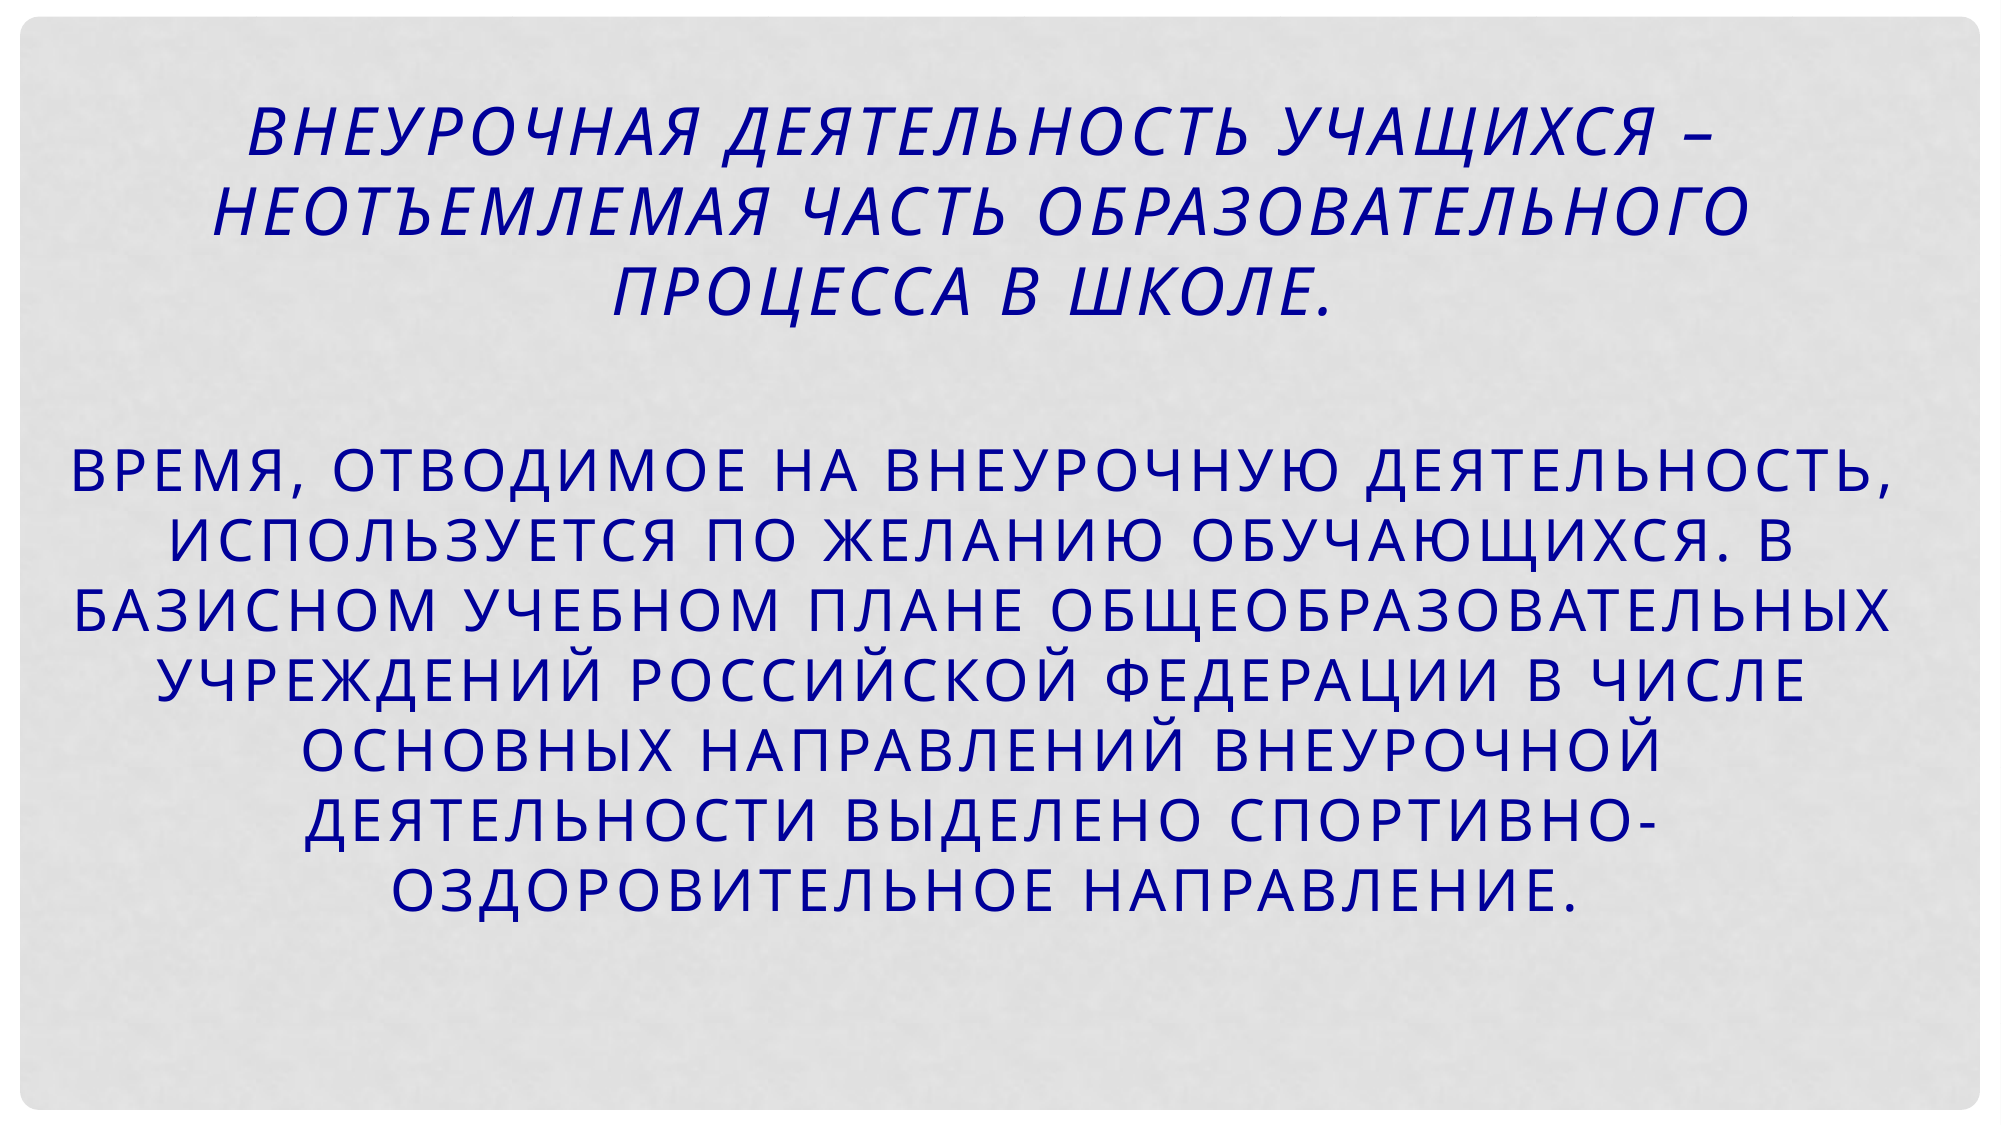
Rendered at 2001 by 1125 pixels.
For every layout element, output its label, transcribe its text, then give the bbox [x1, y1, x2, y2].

list Внеурочная деятельность учащихся – неотъемлемая часть образовательного процесса в школе. Время, отводимое на внеурочную деятельность, используется по желанию обучающихся. В Базисном учебном плане общеобразовательных учреждений Российской Федерации в числе основных направлений внеурочной деятельности выделено спортивно-оздоровительное направление. [42, 48, 1927, 1080]
